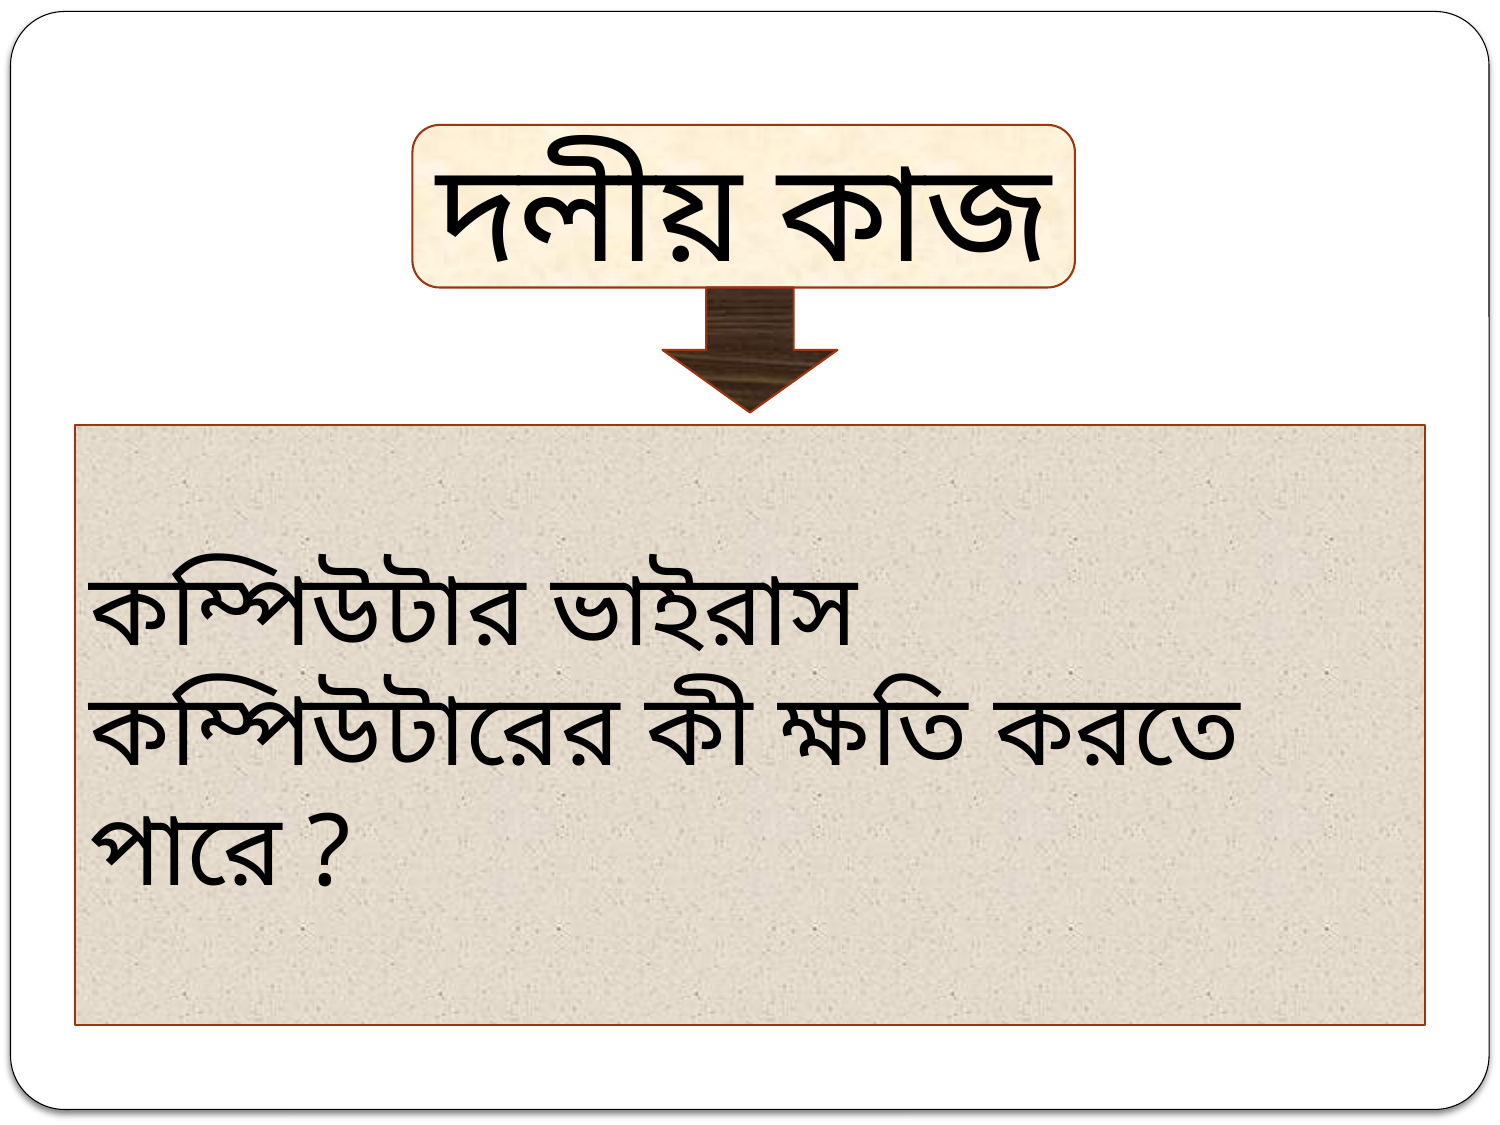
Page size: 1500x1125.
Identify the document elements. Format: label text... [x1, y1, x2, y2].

text_box দলীয় কাজ [411, 123, 1076, 289]
text_box [661, 286, 839, 414]
text_box কম্পিউটার ভাইরাস কম্পিউটারের কী ক্ষতি করতে পারে ? [74, 424, 1426, 1026]
